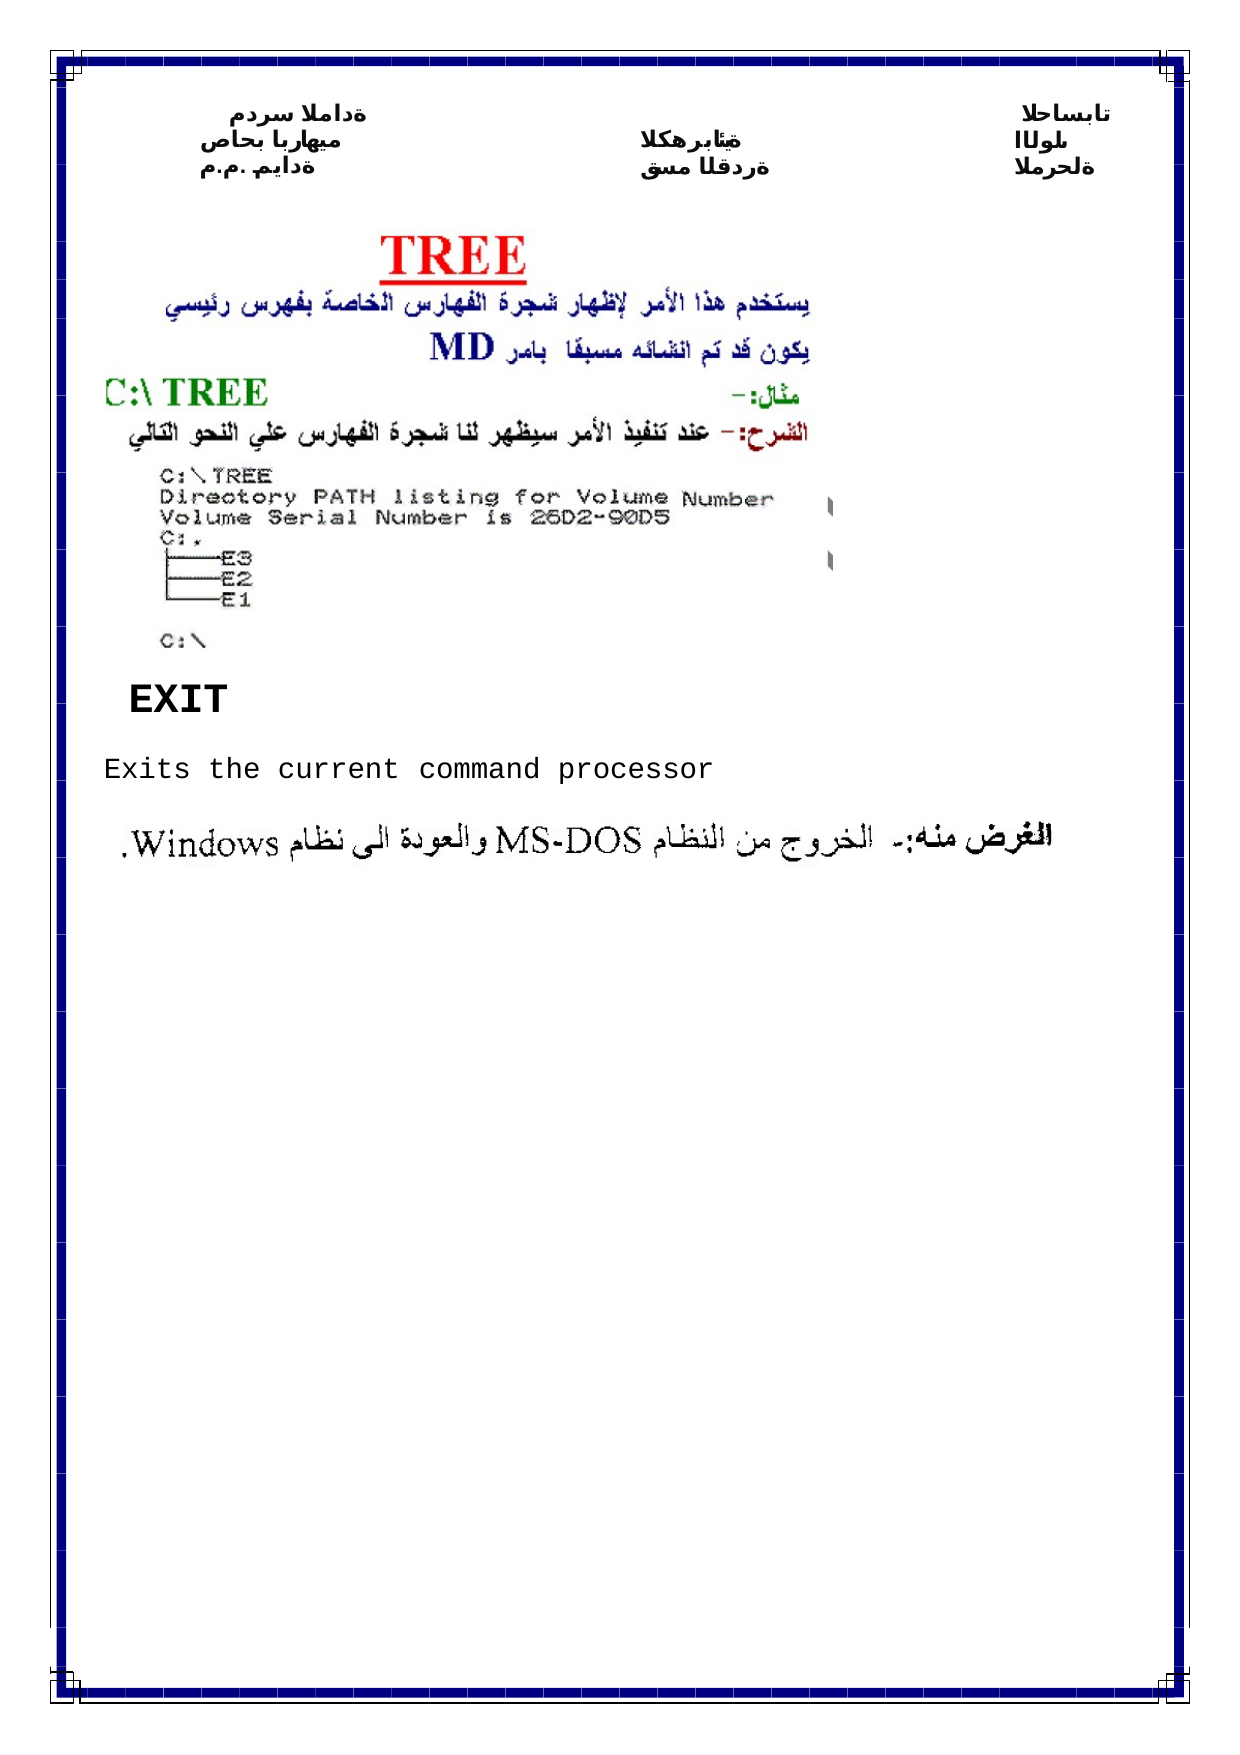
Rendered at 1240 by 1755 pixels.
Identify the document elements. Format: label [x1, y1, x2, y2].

text_box [49, 50, 1191, 1705]
